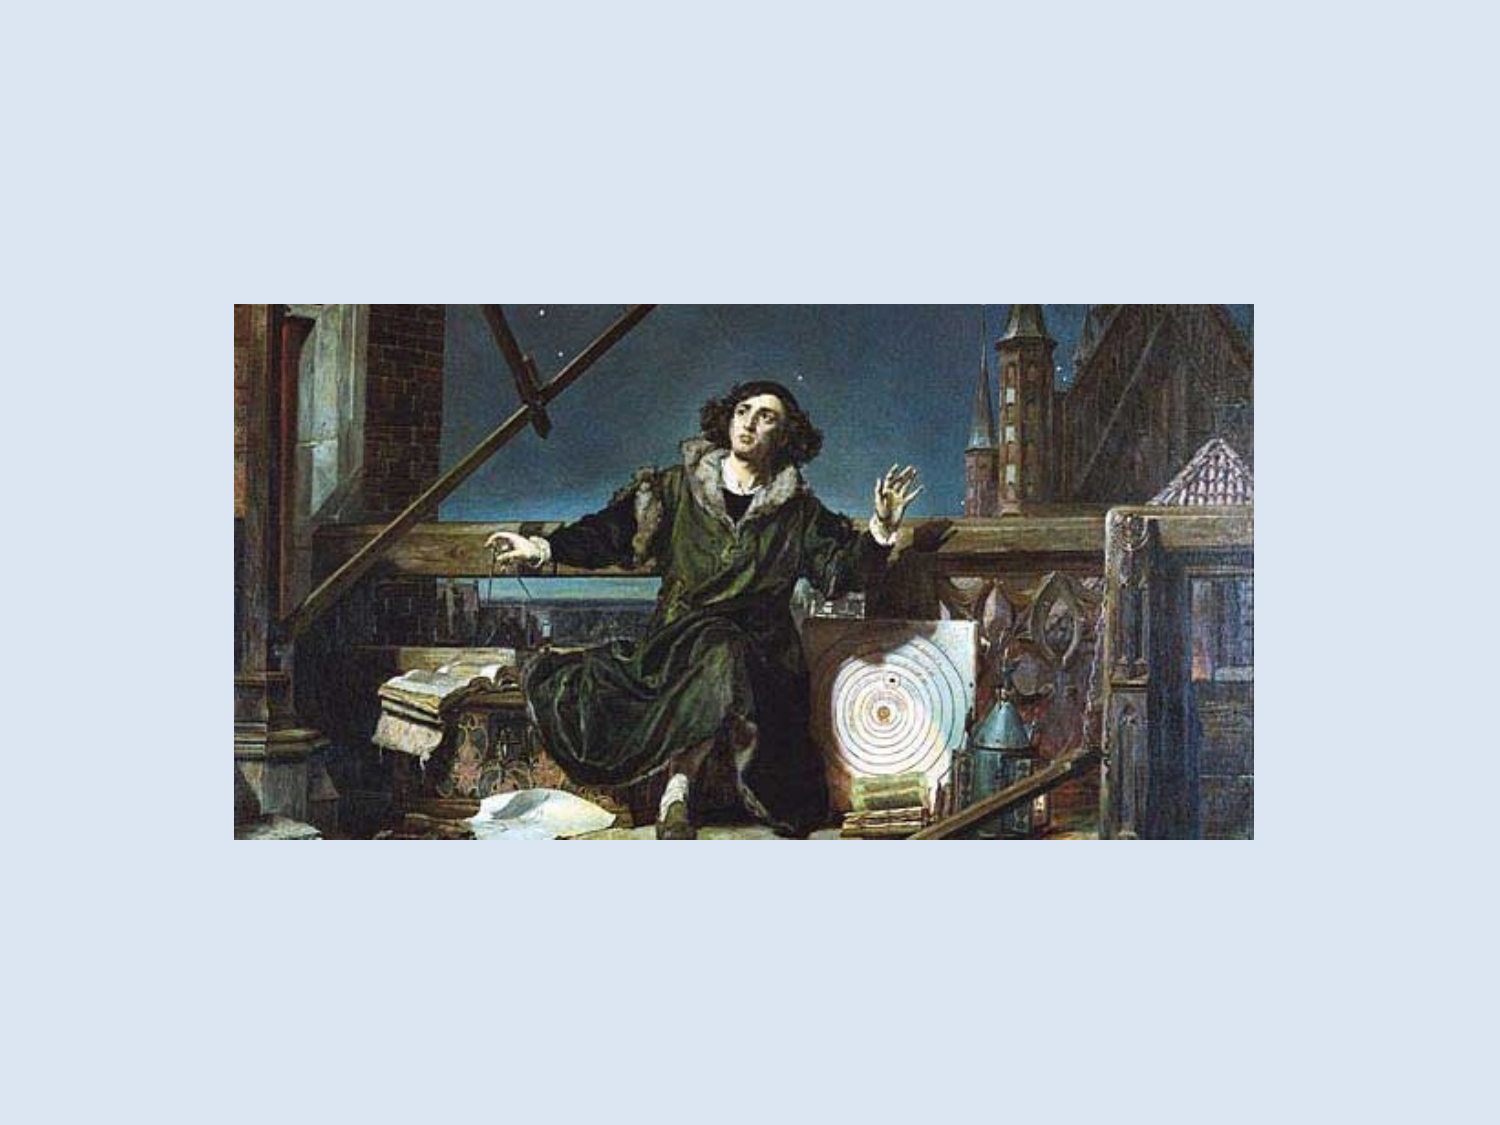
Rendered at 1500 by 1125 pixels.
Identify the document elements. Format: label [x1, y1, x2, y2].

picture [234, 304, 1255, 841]
